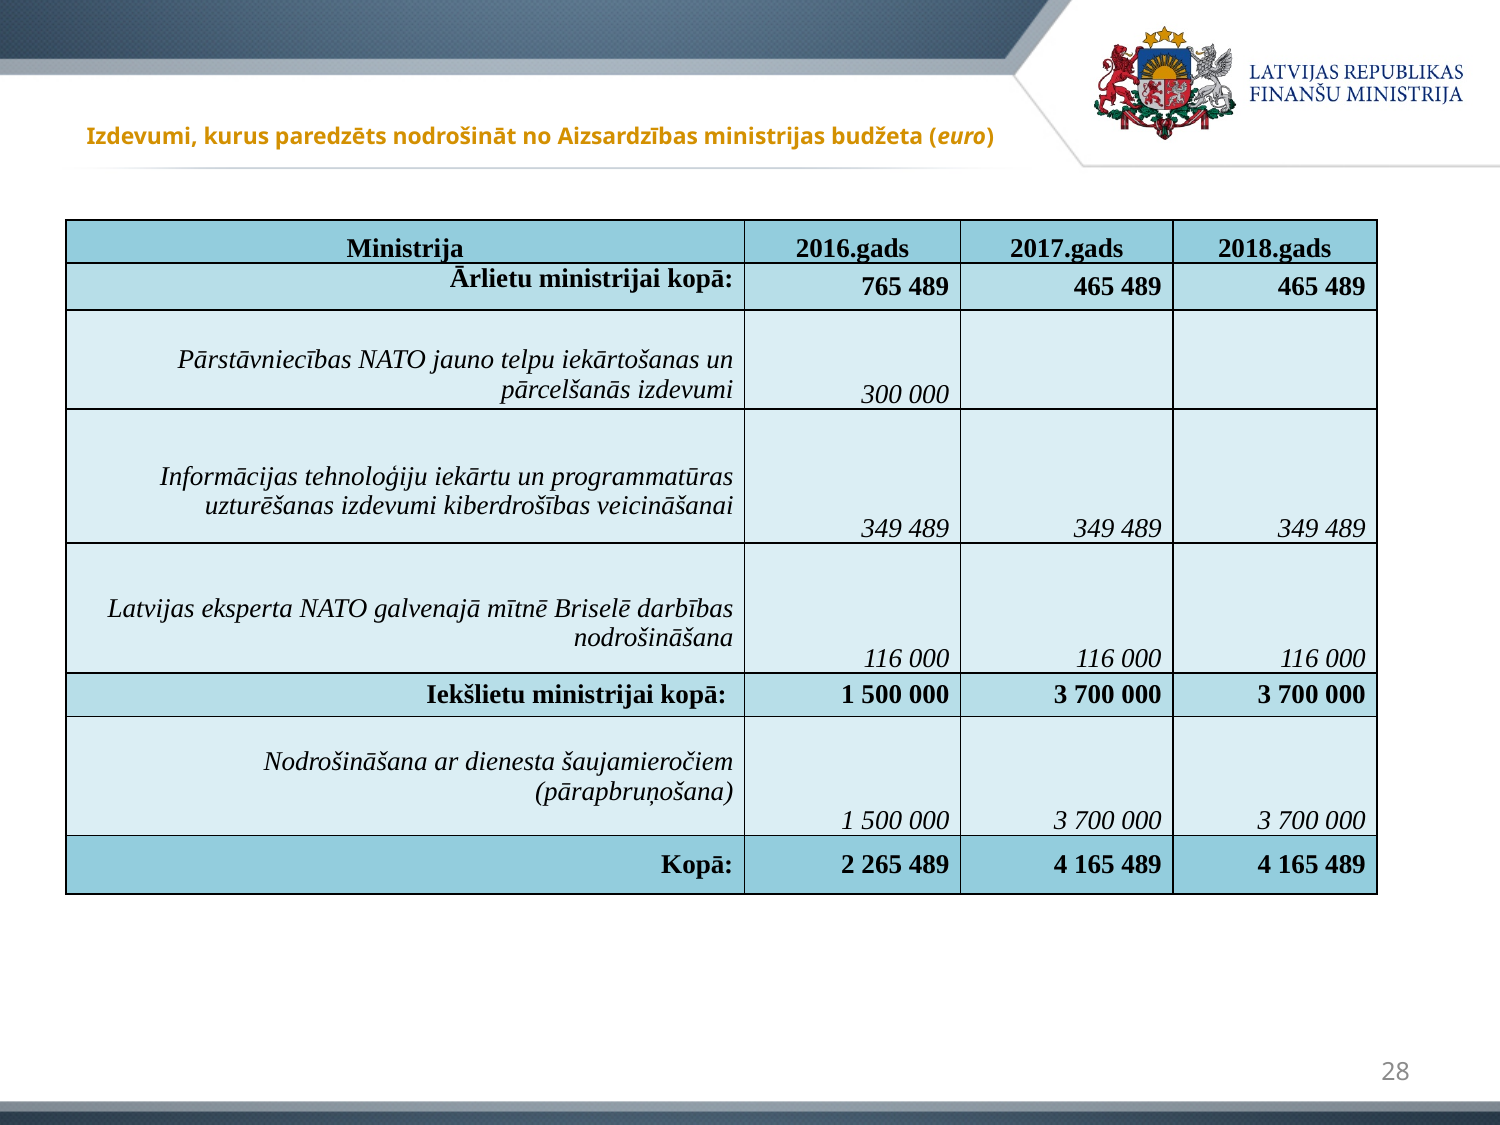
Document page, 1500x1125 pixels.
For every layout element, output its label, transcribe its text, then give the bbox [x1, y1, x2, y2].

table_cell 349 489 [1174, 410, 1376, 542]
table_header Ministrija [67, 221, 744, 262]
table_header 2017.gads [961, 221, 1172, 262]
table_cell 4 165 489 [961, 836, 1172, 893]
table_cell Iekšlietu ministrijai kopā: [67, 674, 744, 716]
table_header 2018.gads [1174, 221, 1376, 262]
table_cell Latvijas eksperta NATO galvenajā mītnē Briselē darbības nodrošināšana [67, 544, 744, 672]
table_cell 3 700 000 [1174, 674, 1376, 716]
picture [0, 0, 1500, 1125]
table_cell 465 489 [961, 264, 1172, 309]
table_cell 2 265 489 [745, 836, 960, 893]
table_cell 3 700 000 [961, 717, 1172, 835]
table_cell 1 500 000 [745, 717, 960, 835]
table_cell Nodrošināšana ar dienesta šaujamieročiem (pārapbruņošana) [67, 717, 744, 835]
table_cell 1 500 000 [745, 674, 960, 716]
table_cell [1174, 311, 1376, 408]
table_cell 116 000 [745, 544, 960, 672]
table_cell 116 000 [1174, 544, 1376, 672]
table_cell Kopā: [67, 836, 744, 893]
table_cell 3 700 000 [1174, 717, 1376, 835]
table_cell Ārlietu ministrijai kopā: [67, 264, 744, 309]
title Izdevumi, kurus paredzēts nodrošināt no Aizsardzības ministrijas budžeta (euro) [64, 113, 1022, 185]
table_cell [961, 311, 1172, 408]
table_cell Pārstāvniecības NATO jauno telpu iekārtošanas un pārcelšanās izdevumi [67, 311, 744, 408]
table_cell 3 700 000 [961, 674, 1172, 716]
table_cell 349 489 [961, 410, 1172, 542]
table_cell 116 000 [961, 544, 1172, 672]
table_cell 349 489 [745, 410, 960, 542]
table_cell 465 489 [1174, 264, 1376, 309]
table_cell 765 489 [745, 264, 960, 309]
table_cell Informācijas tehnoloģiju iekārtu un programmatūras uzturēšanas izdevumi kiberdrošības veicināšanai [67, 410, 744, 542]
table_header 2016.gads [745, 221, 960, 262]
table_cell 300 000 [745, 311, 960, 408]
slide_number 28 [1074, 1042, 1425, 1103]
table_cell 4 165 489 [1174, 836, 1376, 893]
